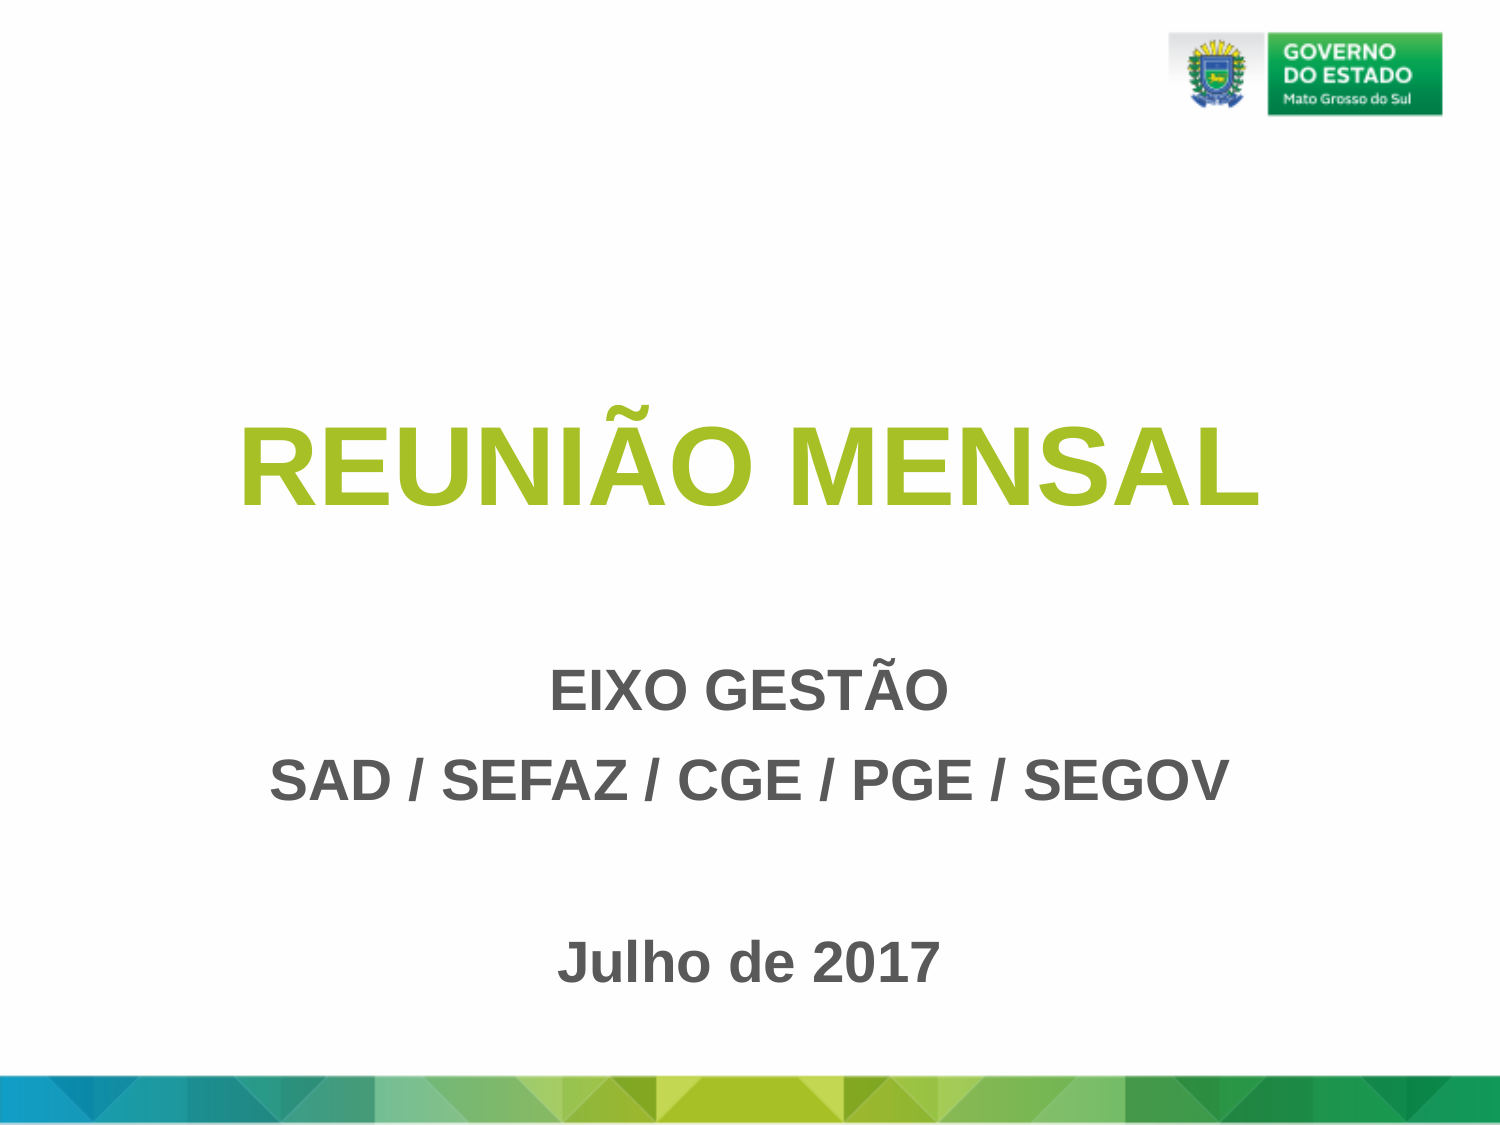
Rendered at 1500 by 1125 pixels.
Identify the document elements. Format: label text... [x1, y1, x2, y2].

picture [0, 901, 1500, 1125]
text_box EIXO GESTÃO SAD / SEFAZ / CGE / PGE / SEGOV Julho de 2017 [0, 644, 1500, 901]
text_box REUNIÃO MENSAL [198, 400, 1302, 474]
picture [0, 0, 1500, 644]
